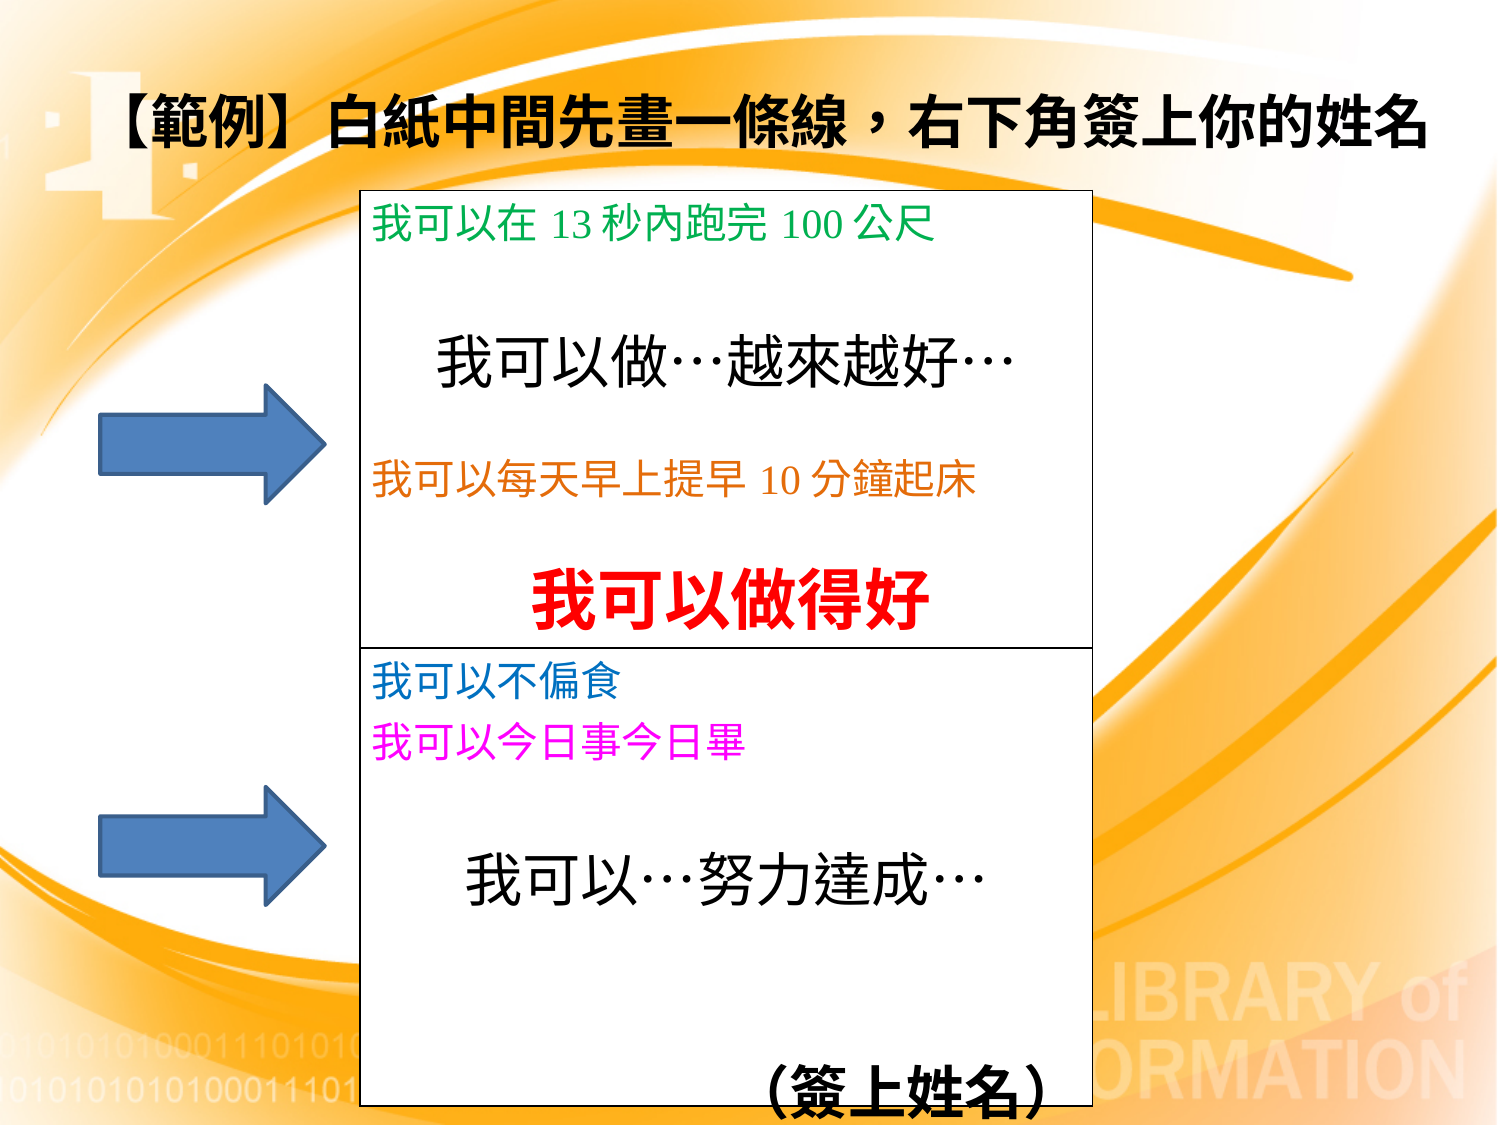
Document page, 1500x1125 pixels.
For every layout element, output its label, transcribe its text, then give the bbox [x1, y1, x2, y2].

table_cell 我可以不偏食 我可以今日事今日畢 我可以…努力達成… （簽上姓名） [361, 649, 1092, 1105]
picture [0, 0, 1500, 1125]
text_box [98, 784, 327, 907]
text_box [98, 383, 327, 506]
text_box 【範例】白紙中間先畫一條線，右下角簽上你的姓名 [76, 77, 1471, 163]
text_box 我可以做得好 [515, 550, 946, 646]
table_header 我可以在13秒內跑完100公尺 我可以做…越來越好… 我可以每天早上提早10分鐘起床 [361, 191, 1092, 647]
